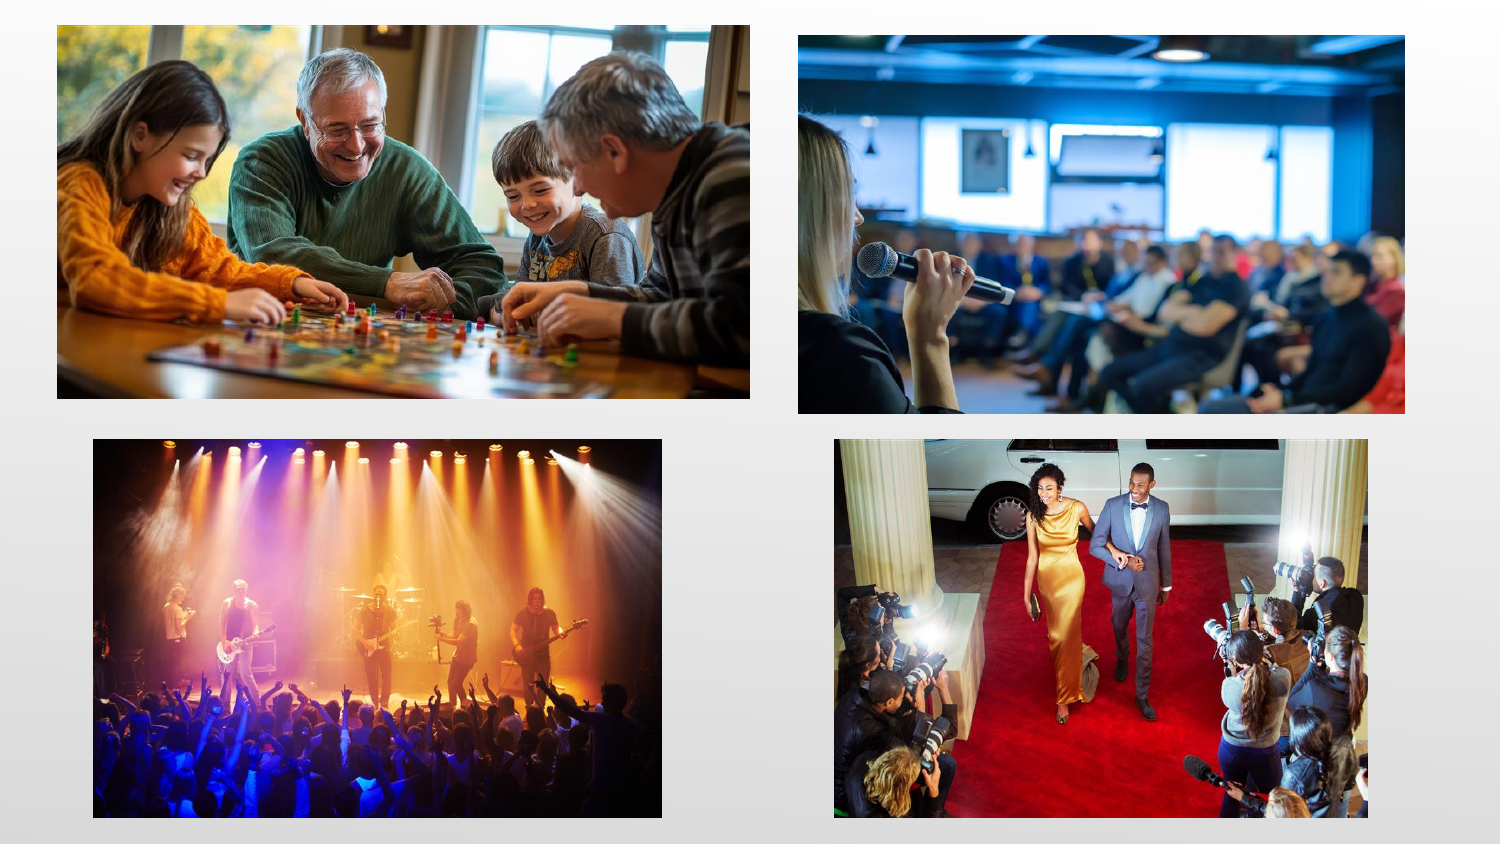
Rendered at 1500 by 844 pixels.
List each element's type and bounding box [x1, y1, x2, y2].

picture [834, 438, 1369, 819]
picture [93, 438, 662, 819]
picture [798, 34, 885, 47]
picture [798, 34, 1405, 415]
picture [57, 25, 751, 399]
